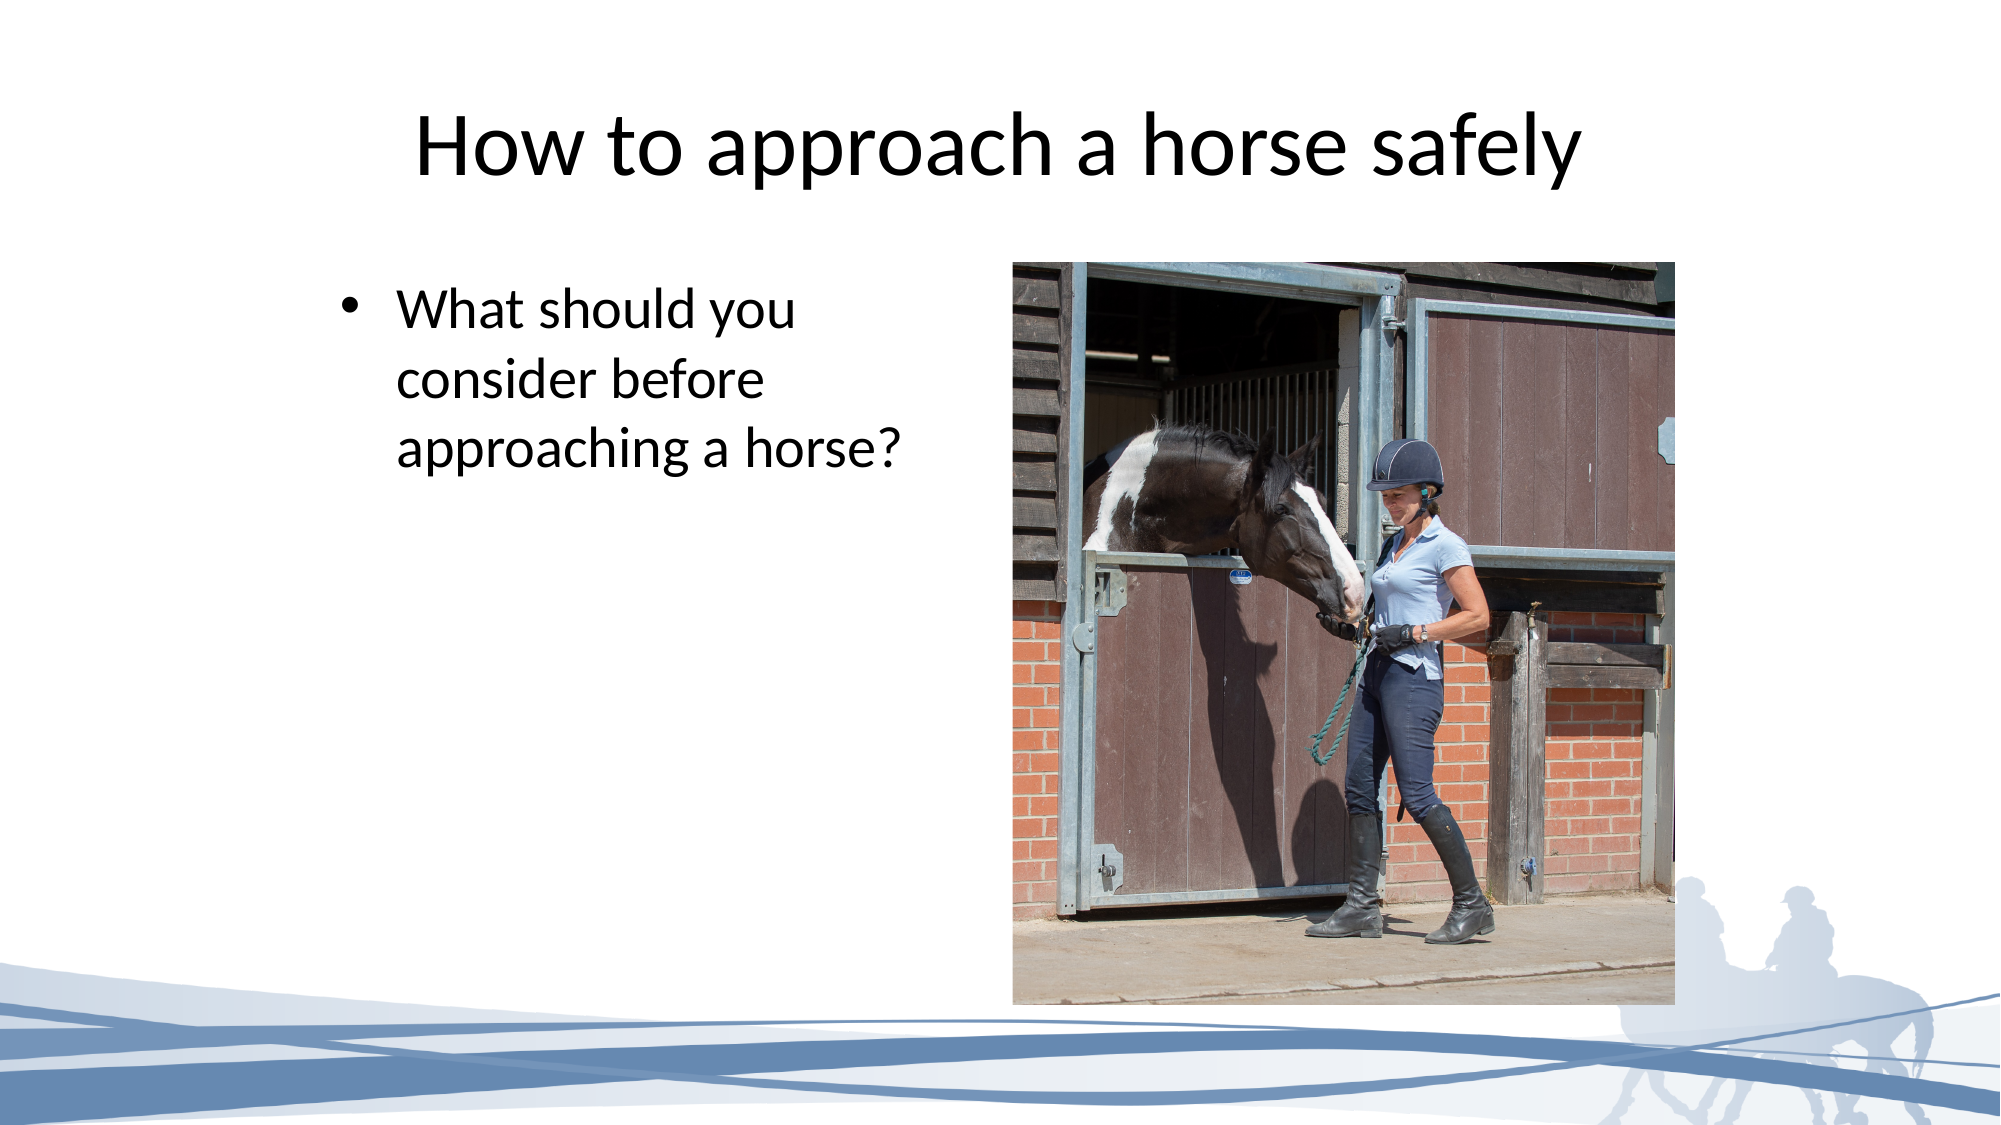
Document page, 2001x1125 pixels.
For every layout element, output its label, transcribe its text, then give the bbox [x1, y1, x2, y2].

picture [1012, 262, 1676, 1006]
list What should you consider before approaching a horse? [324, 262, 988, 1005]
title How to approach a horse safely [324, 45, 1675, 233]
